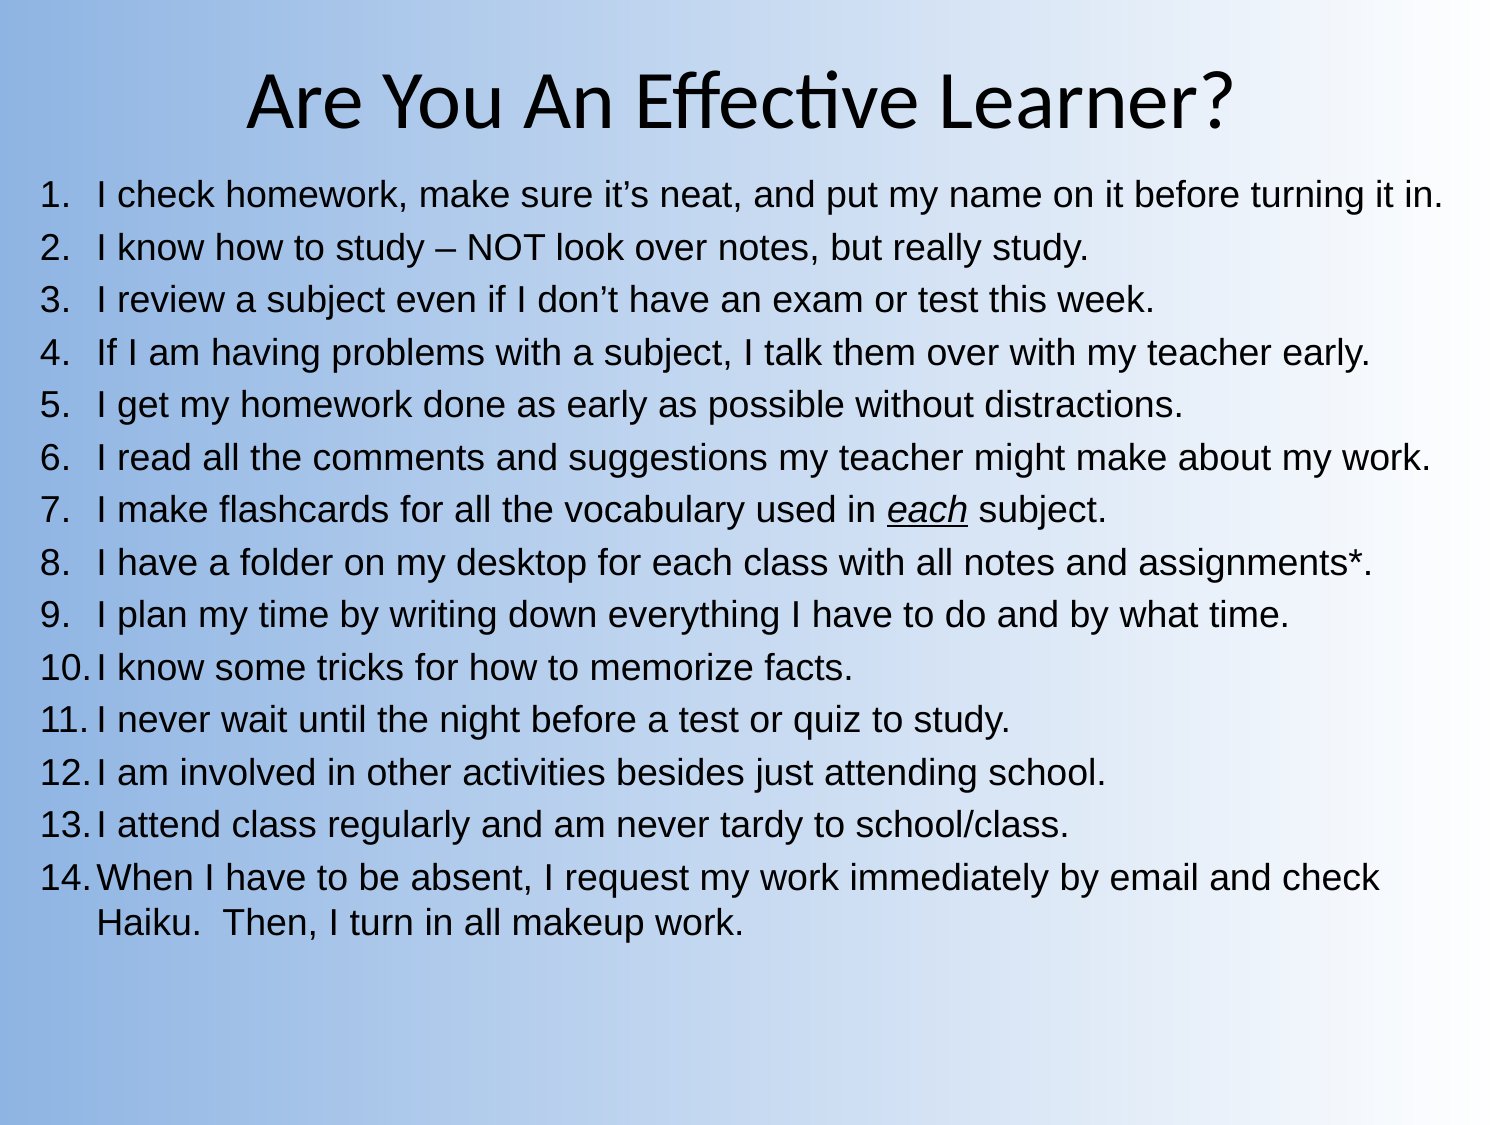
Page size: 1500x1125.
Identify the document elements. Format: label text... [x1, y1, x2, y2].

list I check homework, make sure it’s neat, and put my name on it before turning it in. I know how to study – NOT look over notes, but really study. I review a subject even if I don’t have an exam or test this week. If I am having problems with a subject, I talk them over with my teacher early. I get my homework done as early as possible without distractions. I read all the comments and suggestions my teacher might make about my work. I make flashcards for all the vocabulary used in each subject. I have a folder on my desktop for each class with all notes and assignments*. I plan my time by writing down everything I have to do and by what time. I know some tricks for how to memorize facts. I never wait until the night before a test or quiz to study. I am involved in other activities besides just attending school. I attend class regularly and am never tardy to school/class. When I have to be absent, I request my work immediately by email and check Haiku. Then, I turn in all makeup work. [24, 162, 1475, 1100]
title Are You An Effective Learner? [4, 3, 1480, 188]
